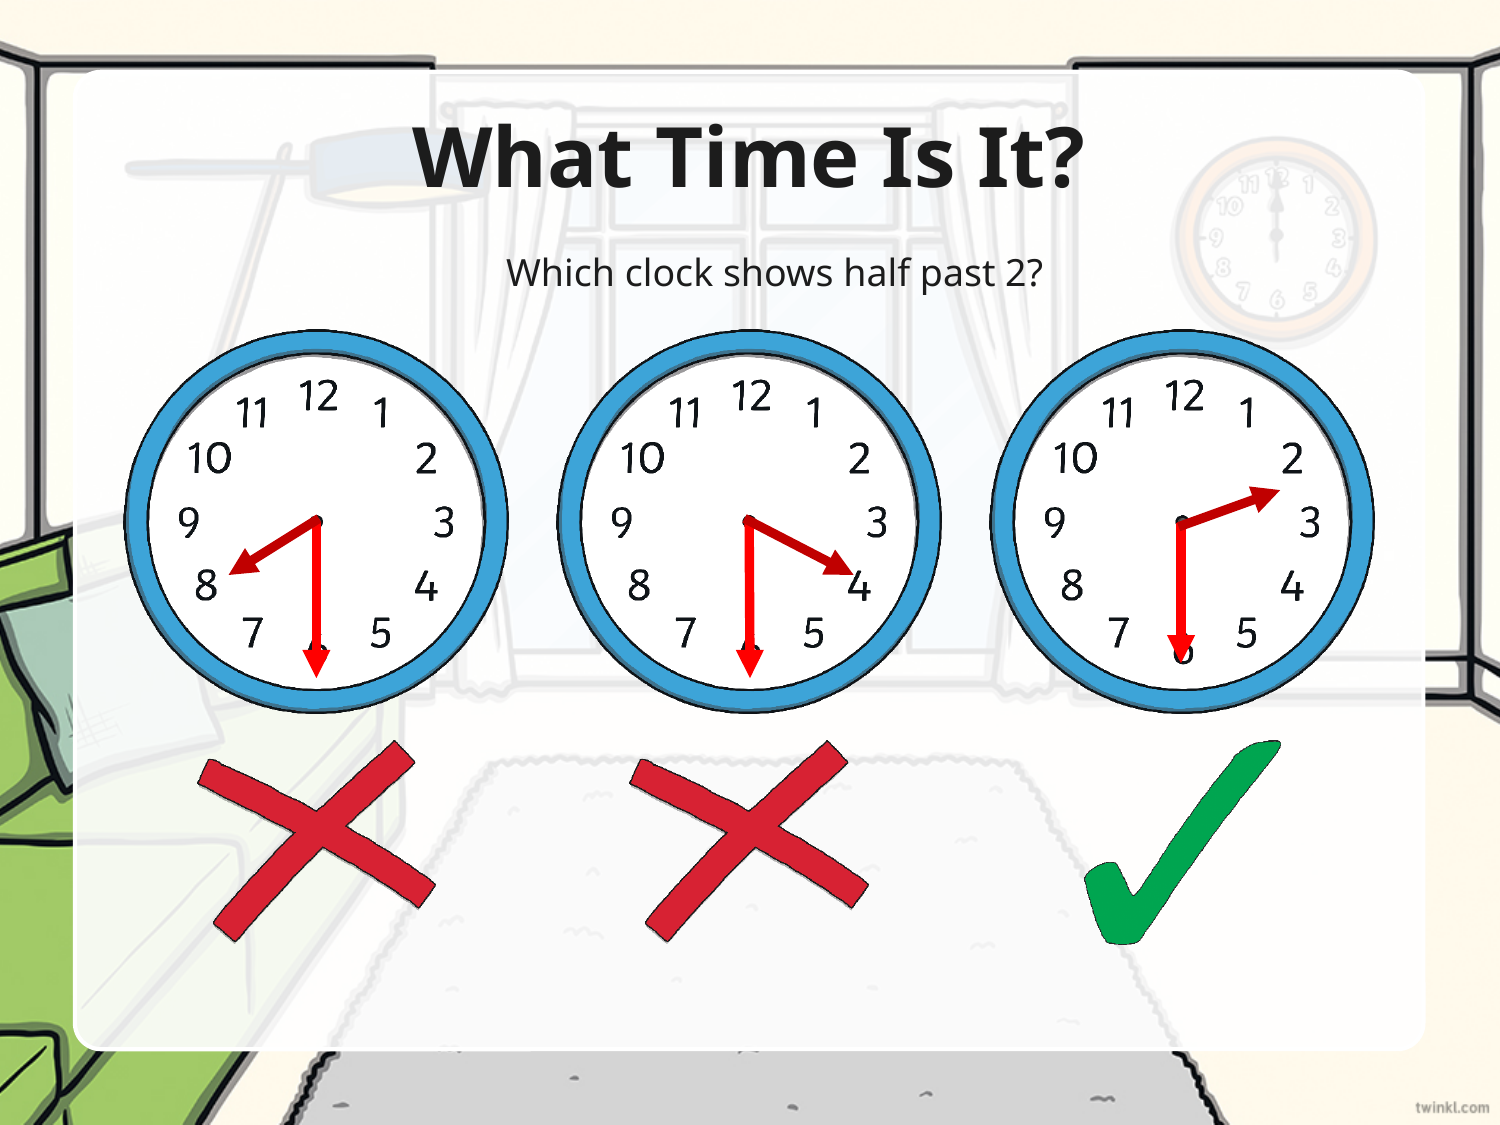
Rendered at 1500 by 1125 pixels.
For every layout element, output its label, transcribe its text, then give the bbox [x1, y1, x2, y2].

text_box Which clock shows half past 2? [486, 241, 1063, 302]
picture [0, 0, 1500, 1125]
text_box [989, 329, 1375, 715]
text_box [556, 329, 942, 715]
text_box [123, 329, 509, 715]
title What Time Is It? [75, 78, 1424, 242]
